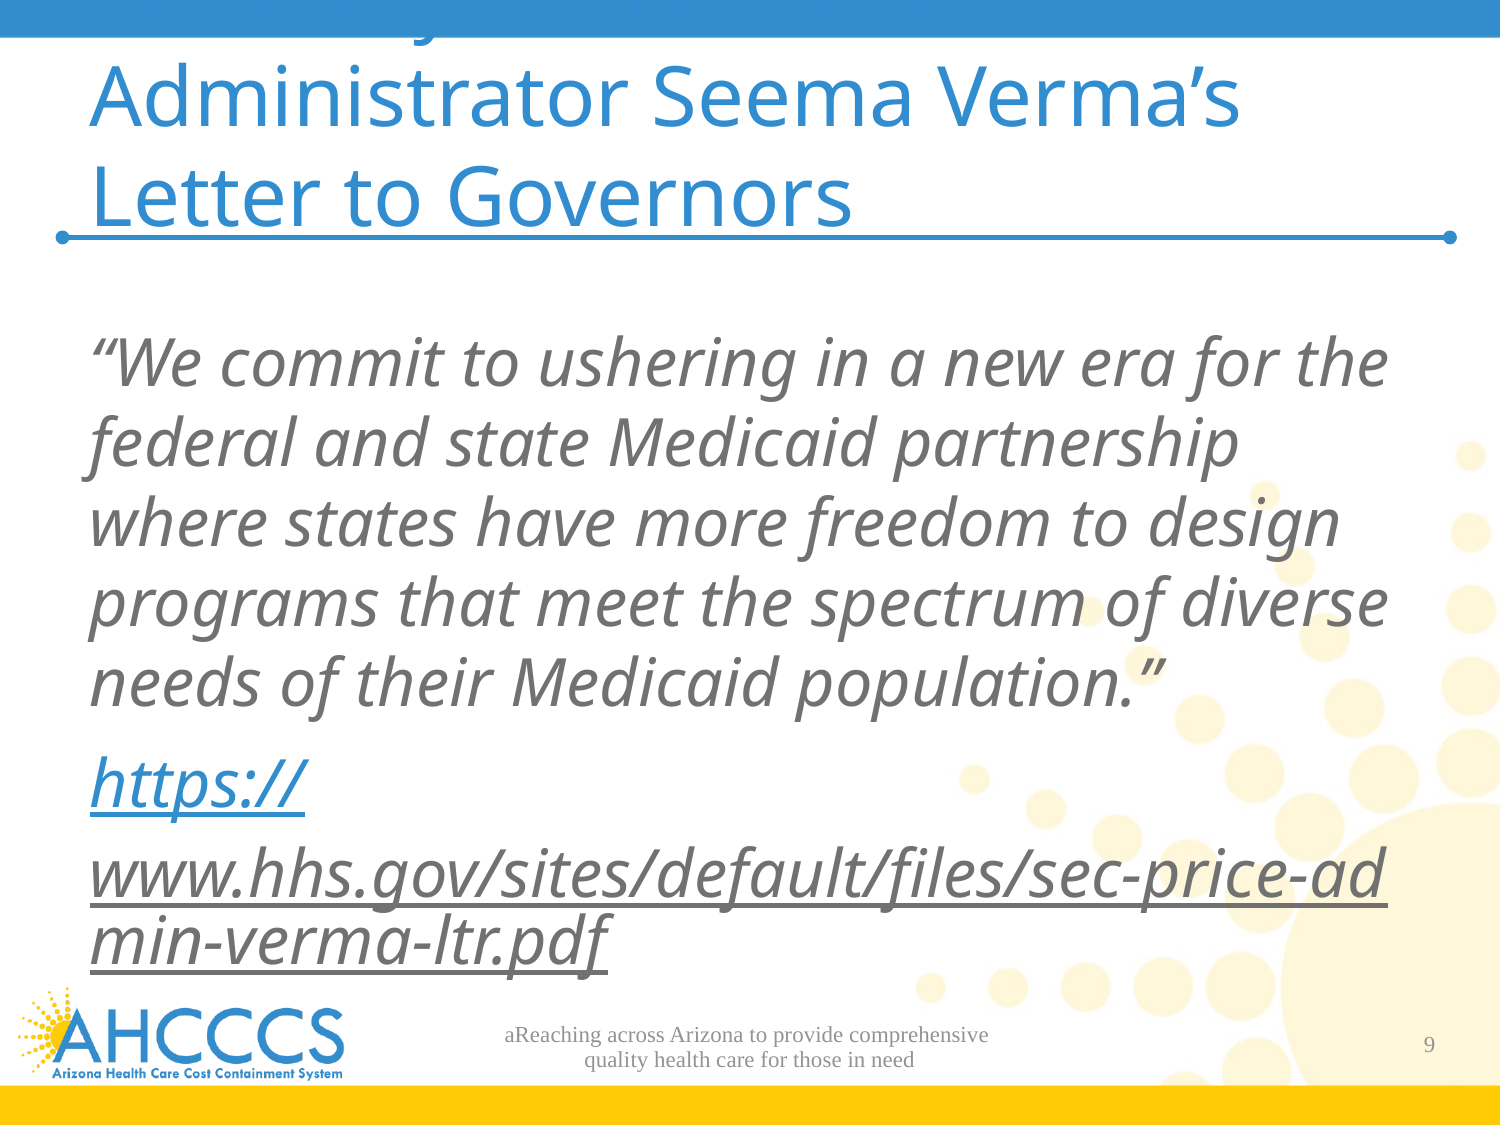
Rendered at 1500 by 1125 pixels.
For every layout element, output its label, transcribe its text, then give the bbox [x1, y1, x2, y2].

list “We commit to ushering in a new era for the federal and state Medicaid partnership where states have more freedom to design programs that meet the spectrum of diverse needs of their Medicaid population.” https://www.hhs.gov/sites/default/files/sec-price-admin-verma-ltr.pdf [75, 312, 1450, 980]
picture [0, 1079, 1500, 1125]
footer aReaching across Arizona to provide comprehensive quality health care for those in need [0, 1016, 1500, 1079]
picture [0, 0, 1500, 1016]
title Secretary Tom Price & Administrator Seema Verma’s Letter to Governors [75, 50, 1438, 250]
